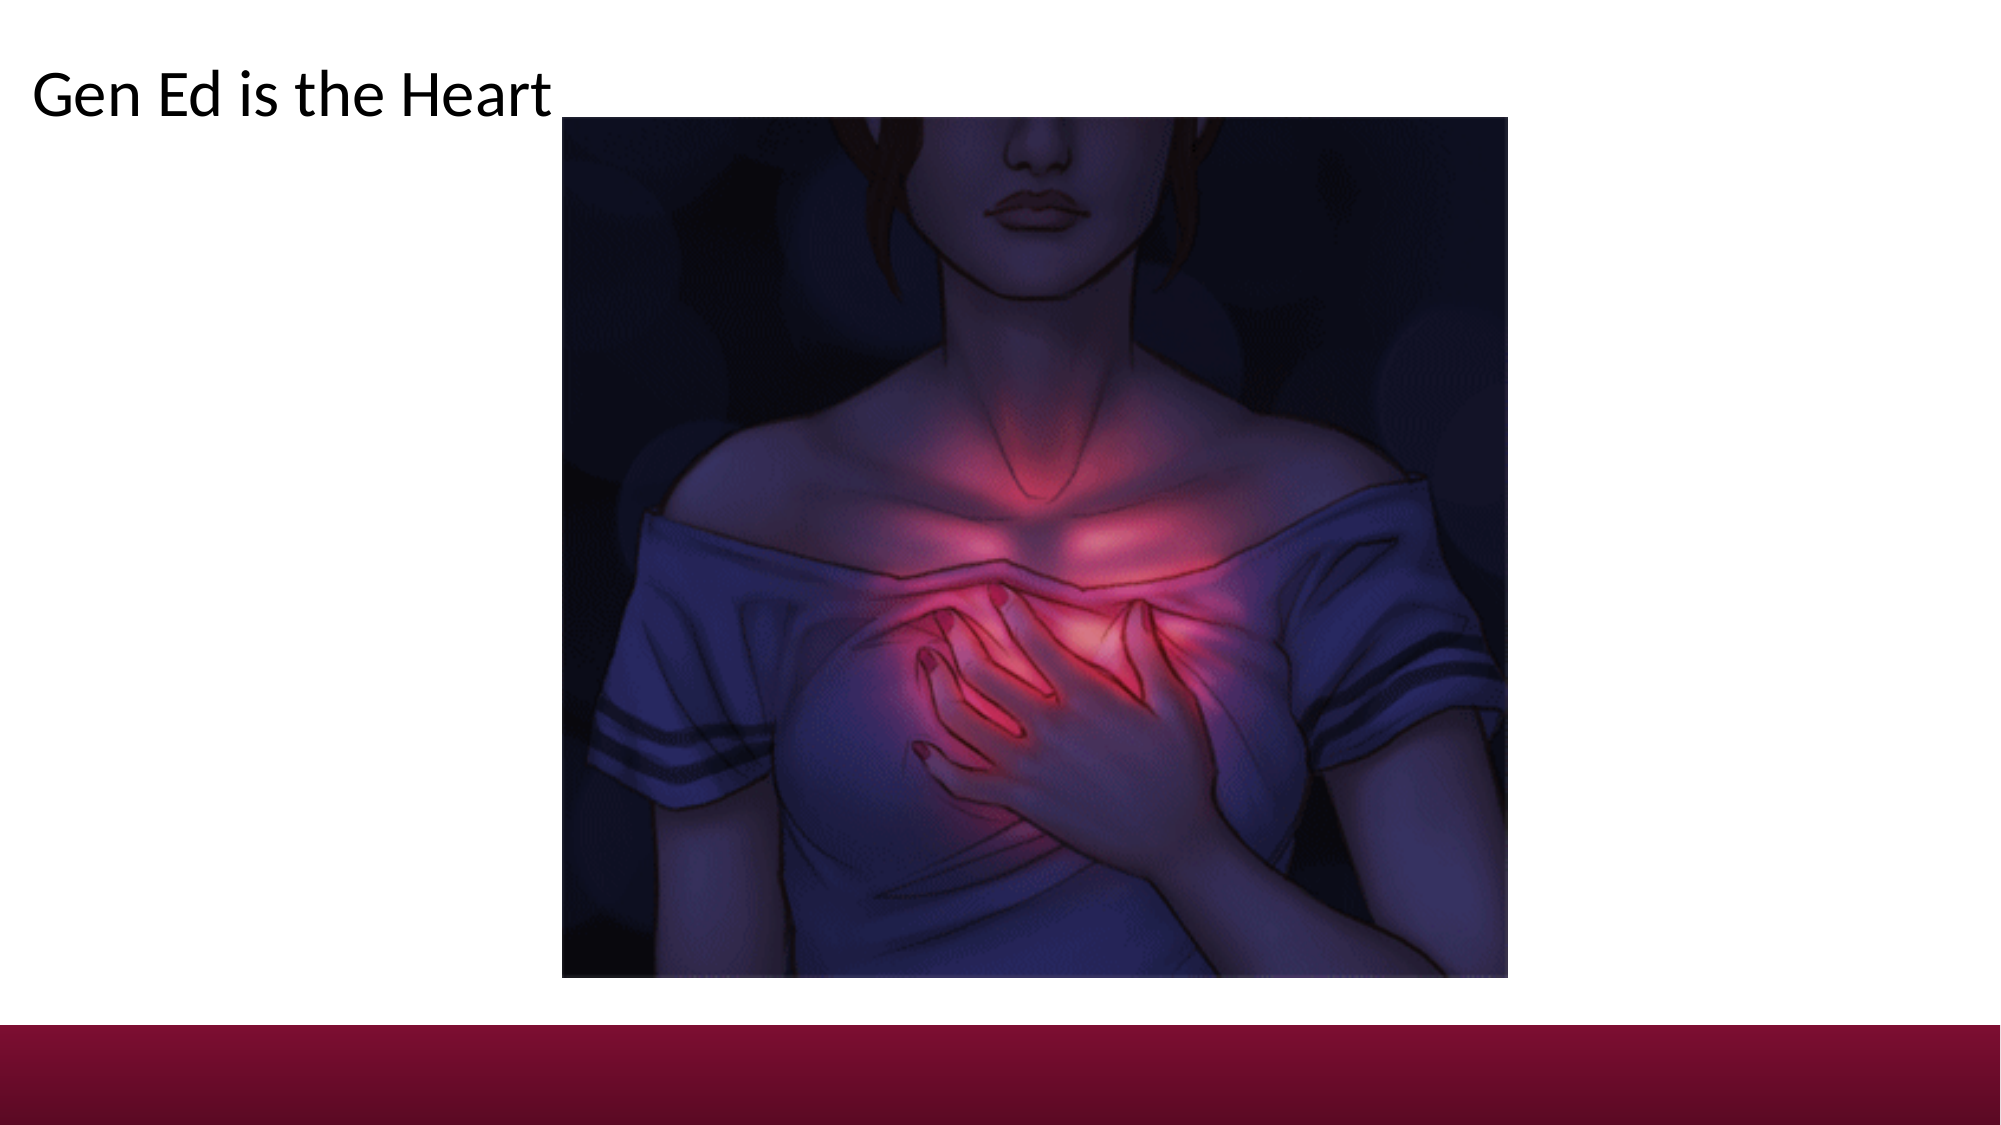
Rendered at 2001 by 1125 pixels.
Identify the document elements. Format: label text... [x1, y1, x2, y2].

picture [562, 117, 1508, 978]
title Gen Ed is the Heart [17, 22, 1742, 168]
